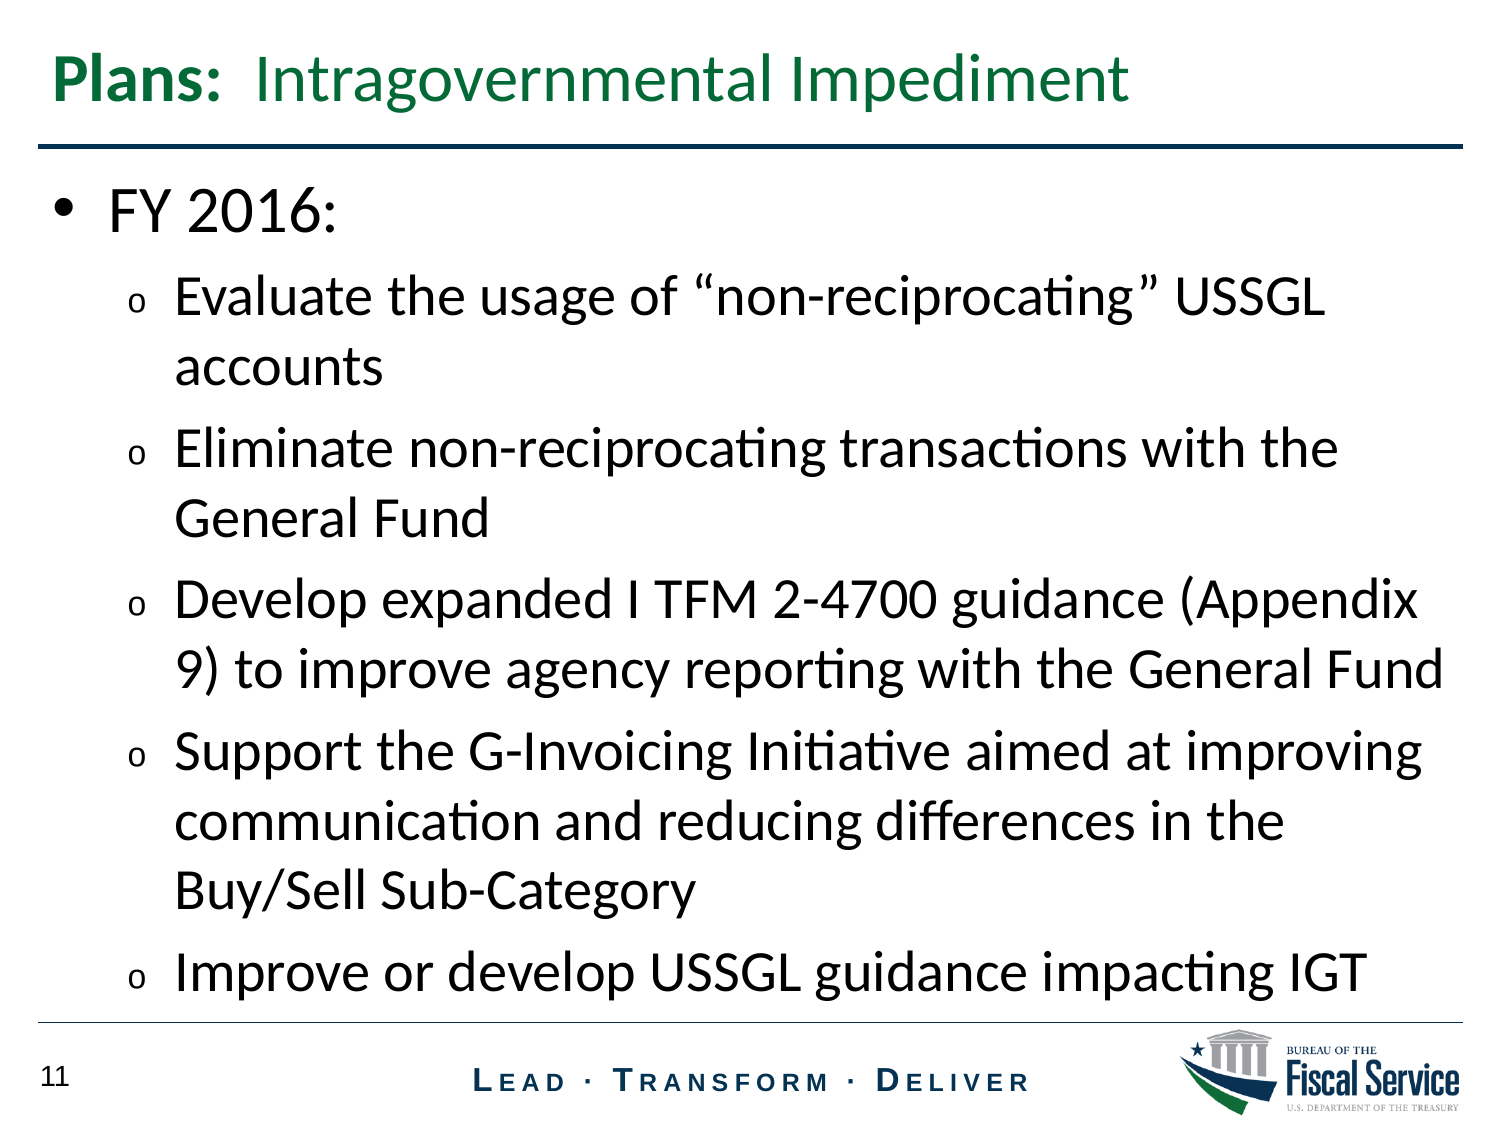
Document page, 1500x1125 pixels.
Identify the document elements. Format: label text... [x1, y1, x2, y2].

list FY 2016: Evaluate the usage of “non-reciprocating” USSGL accounts Eliminate non-reciprocating transactions with the General Fund Develop expanded I TFM 2-4700 guidance (Appendix 9) to improve agency reporting with the General Fund Support the G-Invoicing Initiative aimed at improving communication and reducing differences in the Buy/Sell Sub-Category Improve or develop USSGL guidance impacting IGT [37, 158, 1463, 1013]
picture [1175, 1026, 1463, 1118]
list Plans: Intragovernmental Impediment [37, 24, 1463, 138]
